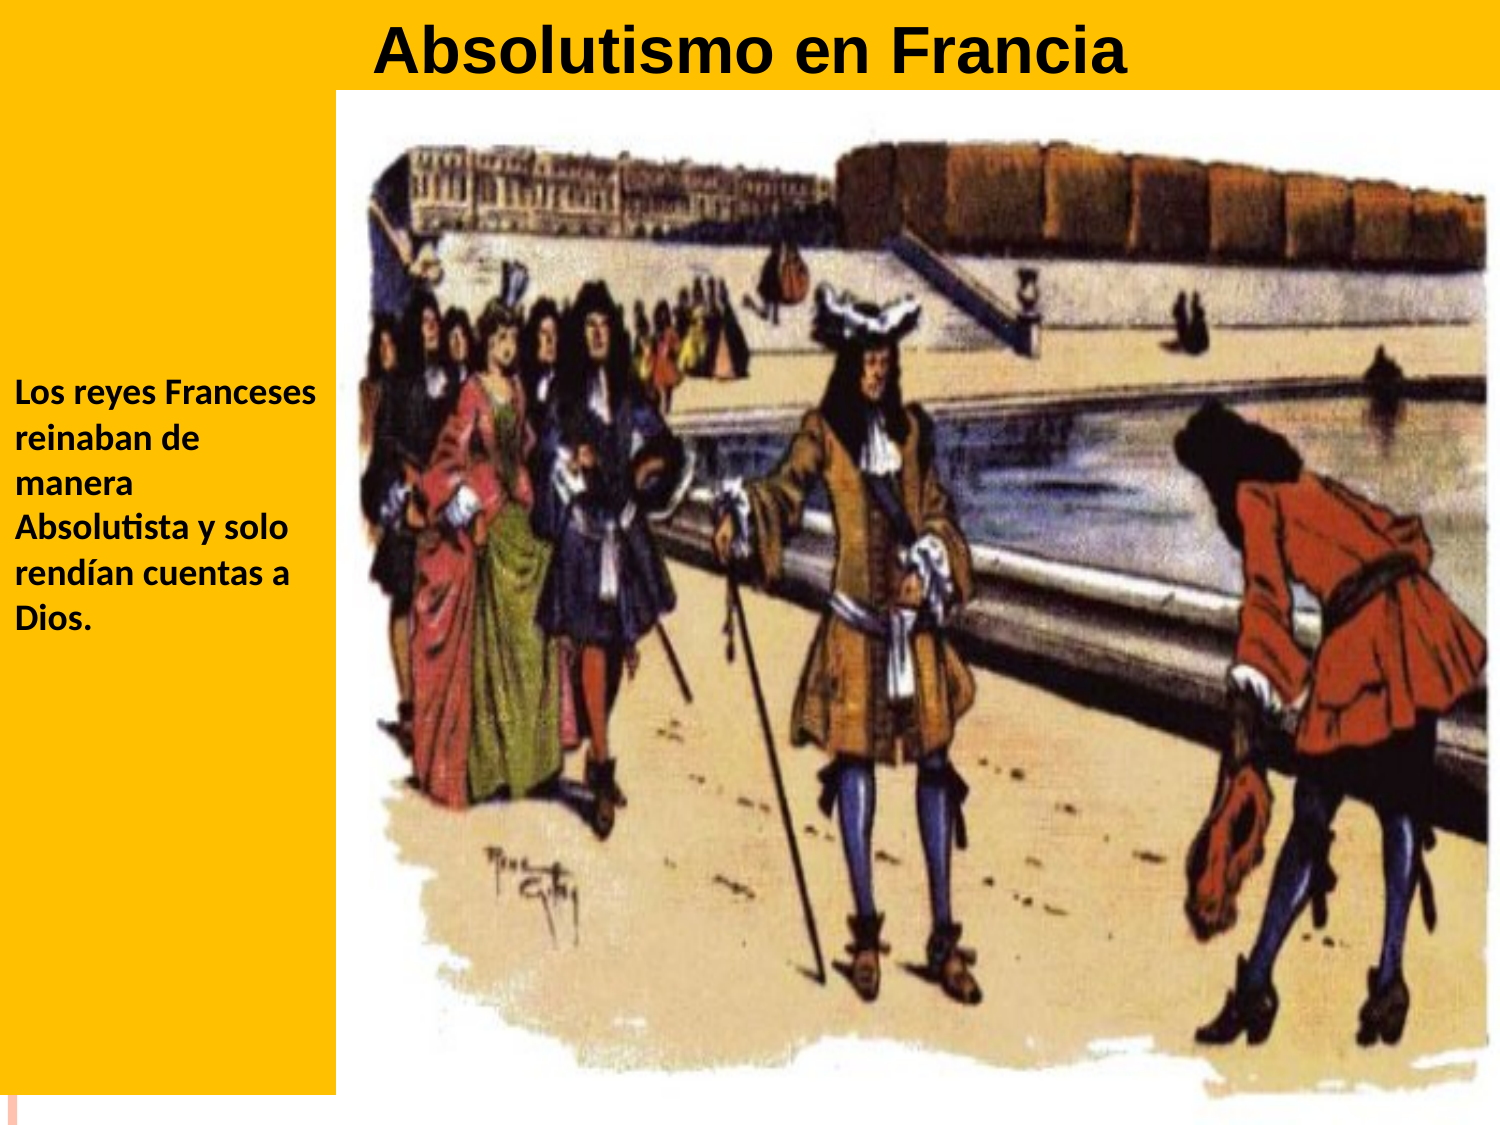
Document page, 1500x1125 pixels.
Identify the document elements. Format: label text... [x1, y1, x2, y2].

text_box Absolutismo en Francia [0, 0, 1500, 90]
text_box Los reyes Franceses reinaban de manera Absolutista y solo rendían cuentas a Dios. [0, 90, 332, 1095]
picture [335, 89, 1500, 1125]
